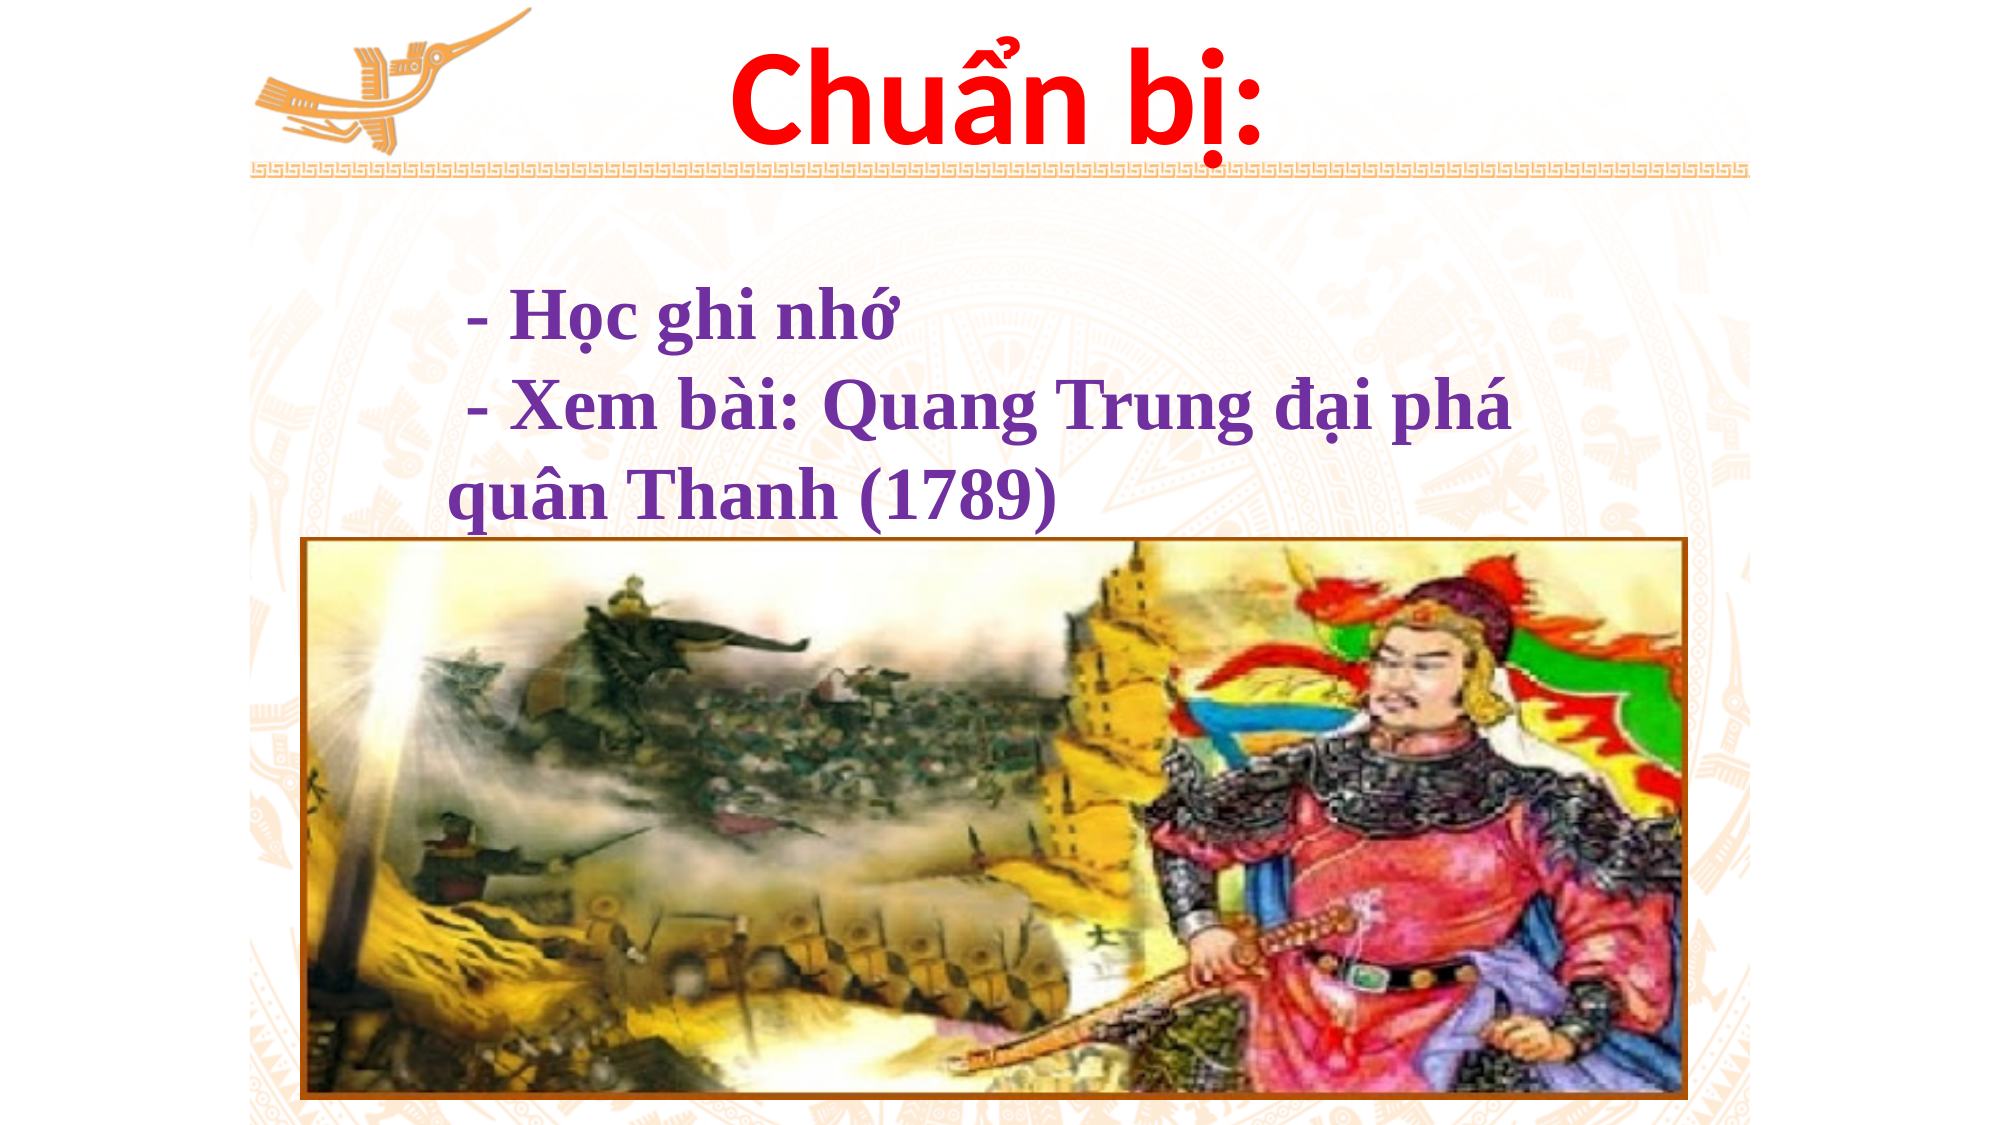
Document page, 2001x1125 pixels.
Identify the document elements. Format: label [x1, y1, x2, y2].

picture [249, 0, 1751, 1125]
